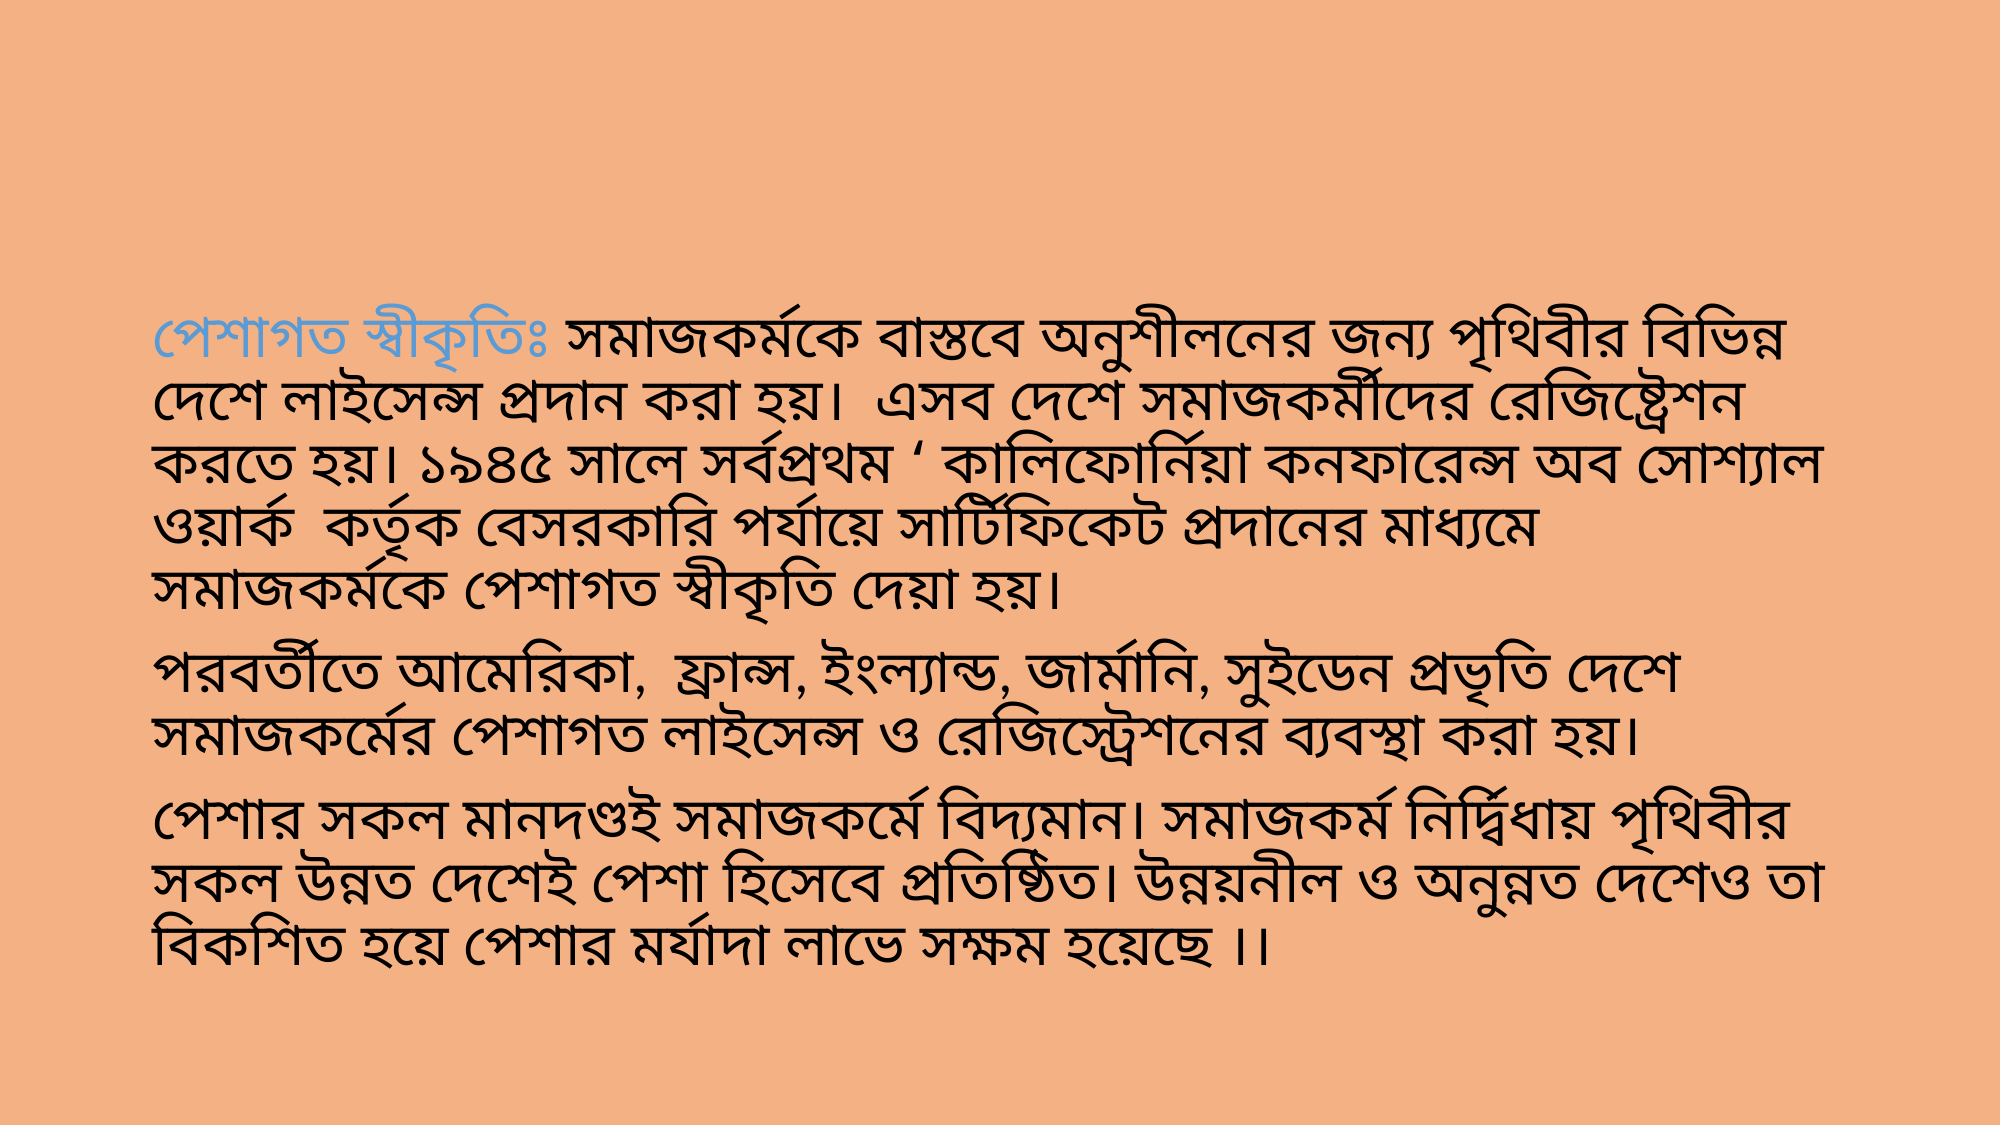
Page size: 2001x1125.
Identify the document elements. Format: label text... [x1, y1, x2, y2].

list পেশাগত স্বীকৃতিঃ সমাজকর্মকে বাস্তবে অনুশীলনের জন্য পৃথিবীর বিভিন্ন দেশে লাইসেন্স প্রদান করা হয়। এসব দেশে সমাজকর্মীদের রেজিষ্ট্রেশন করতে হয়। ১৯৪৫ সালে সর্বপ্রথম ‘ কালিফোর্নিয়া কনফারেন্স অব সোশ্যাল ওয়ার্ক কর্তৃক বেসরকারি পর্যায়ে সার্টিফিকেট প্রদানের মাধ্যমে সমাজকর্মকে পেশাগত স্বীকৃতি দেয়া হয়। পরবর্তীতে আমেরিকা, ফ্রান্স, ইংল্যান্ড, জার্মানি, সুইডেন প্রভৃতি দেশে সমাজকর্মের পেশাগত লাইসেন্স ও রেজিস্ট্রেশনের ব্যবস্থা করা হয়। পেশার সকল মানদণ্ডই সমাজকর্মে বিদ্যমান। সমাজকর্ম নির্দ্বিধায় পৃথিবীর সকল উন্নত দেশেই পেশা হিসেবে প্রতিষ্ঠিত। উন্নয়নীল ও অনুন্নত দেশেও তা বিকশিত হয়ে পেশার মর্যাদা লাভে সক্ষম হয়েছে ।। [137, 299, 1863, 1014]
